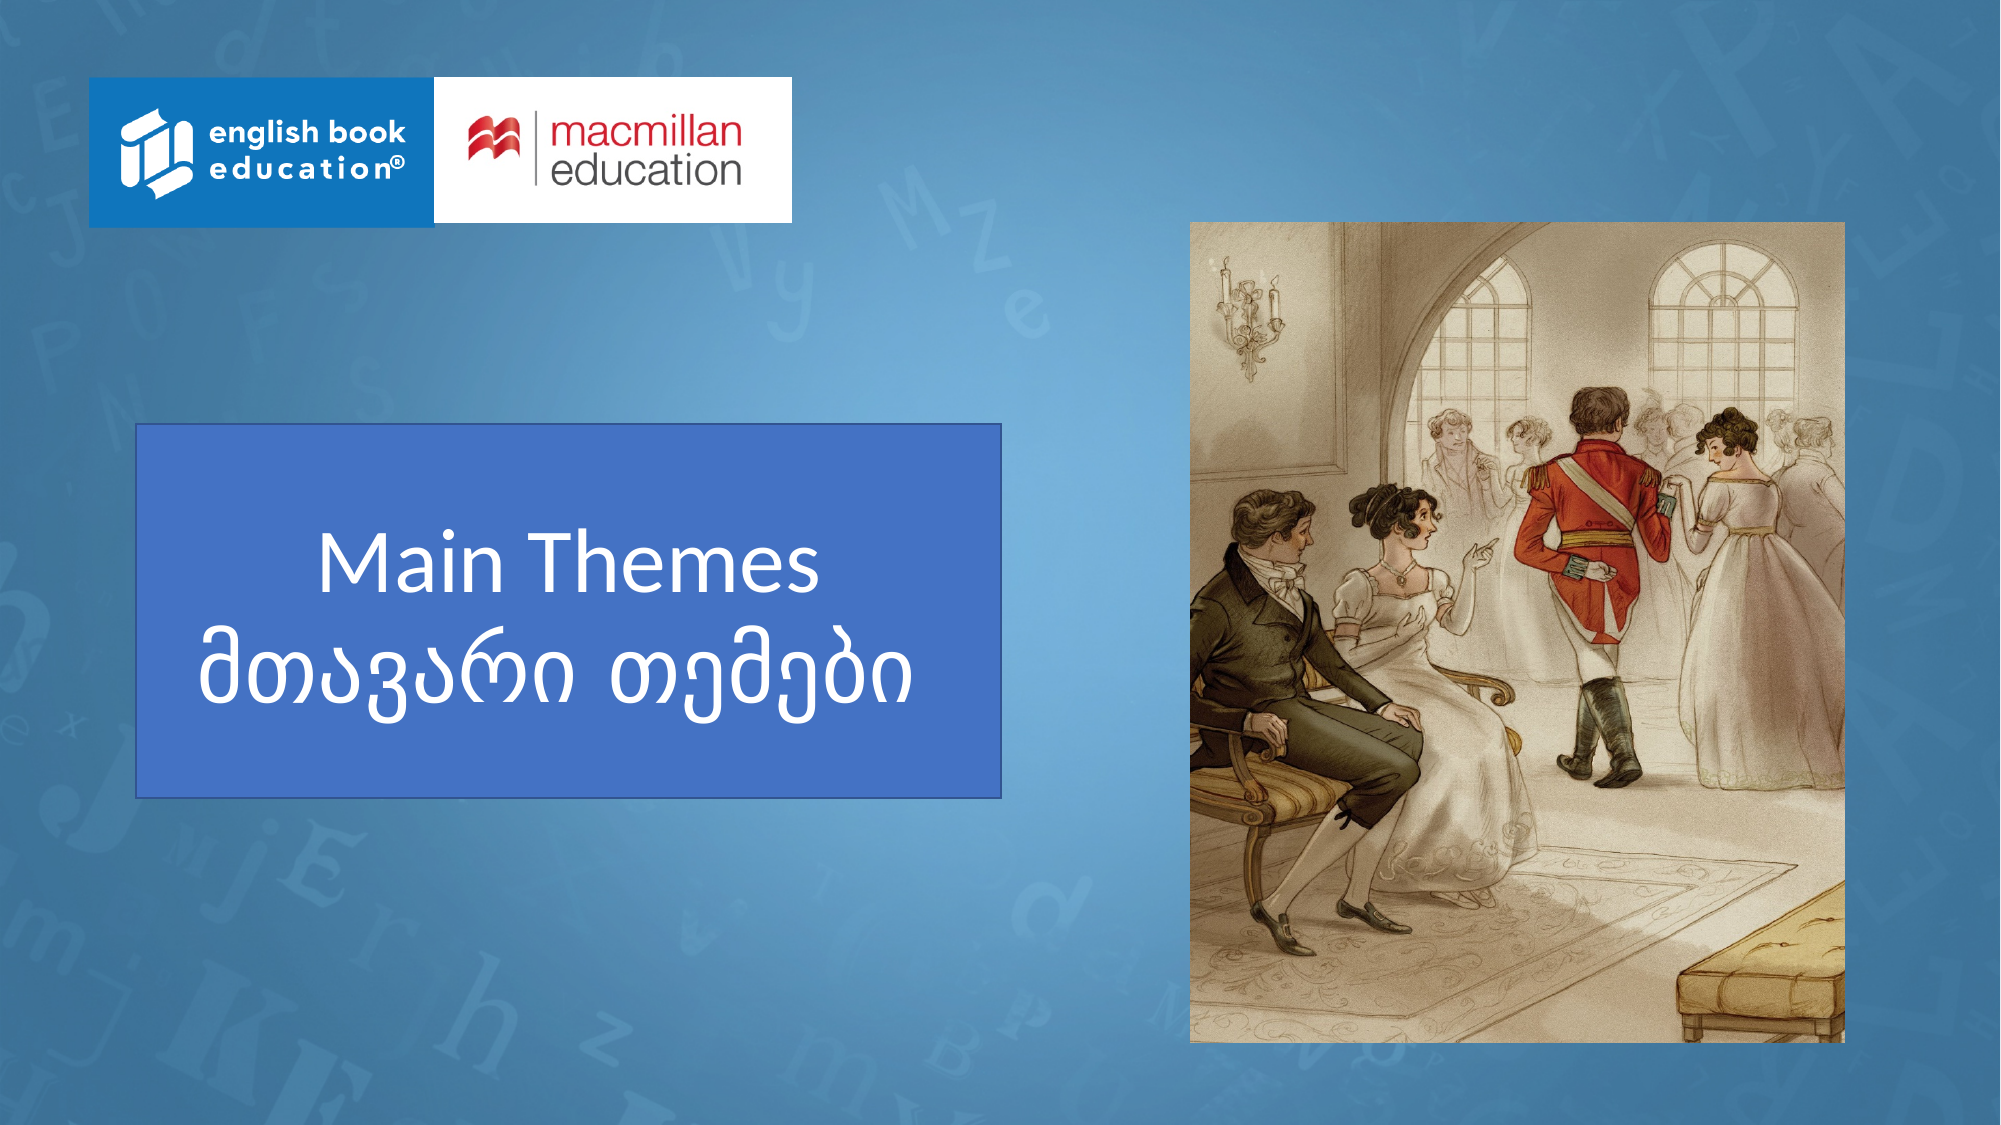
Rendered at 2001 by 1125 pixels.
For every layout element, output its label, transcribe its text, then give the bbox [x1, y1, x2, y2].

text_box Main Themes მთავარი თემები [135, 423, 1002, 799]
picture [0, 0, 2001, 1125]
